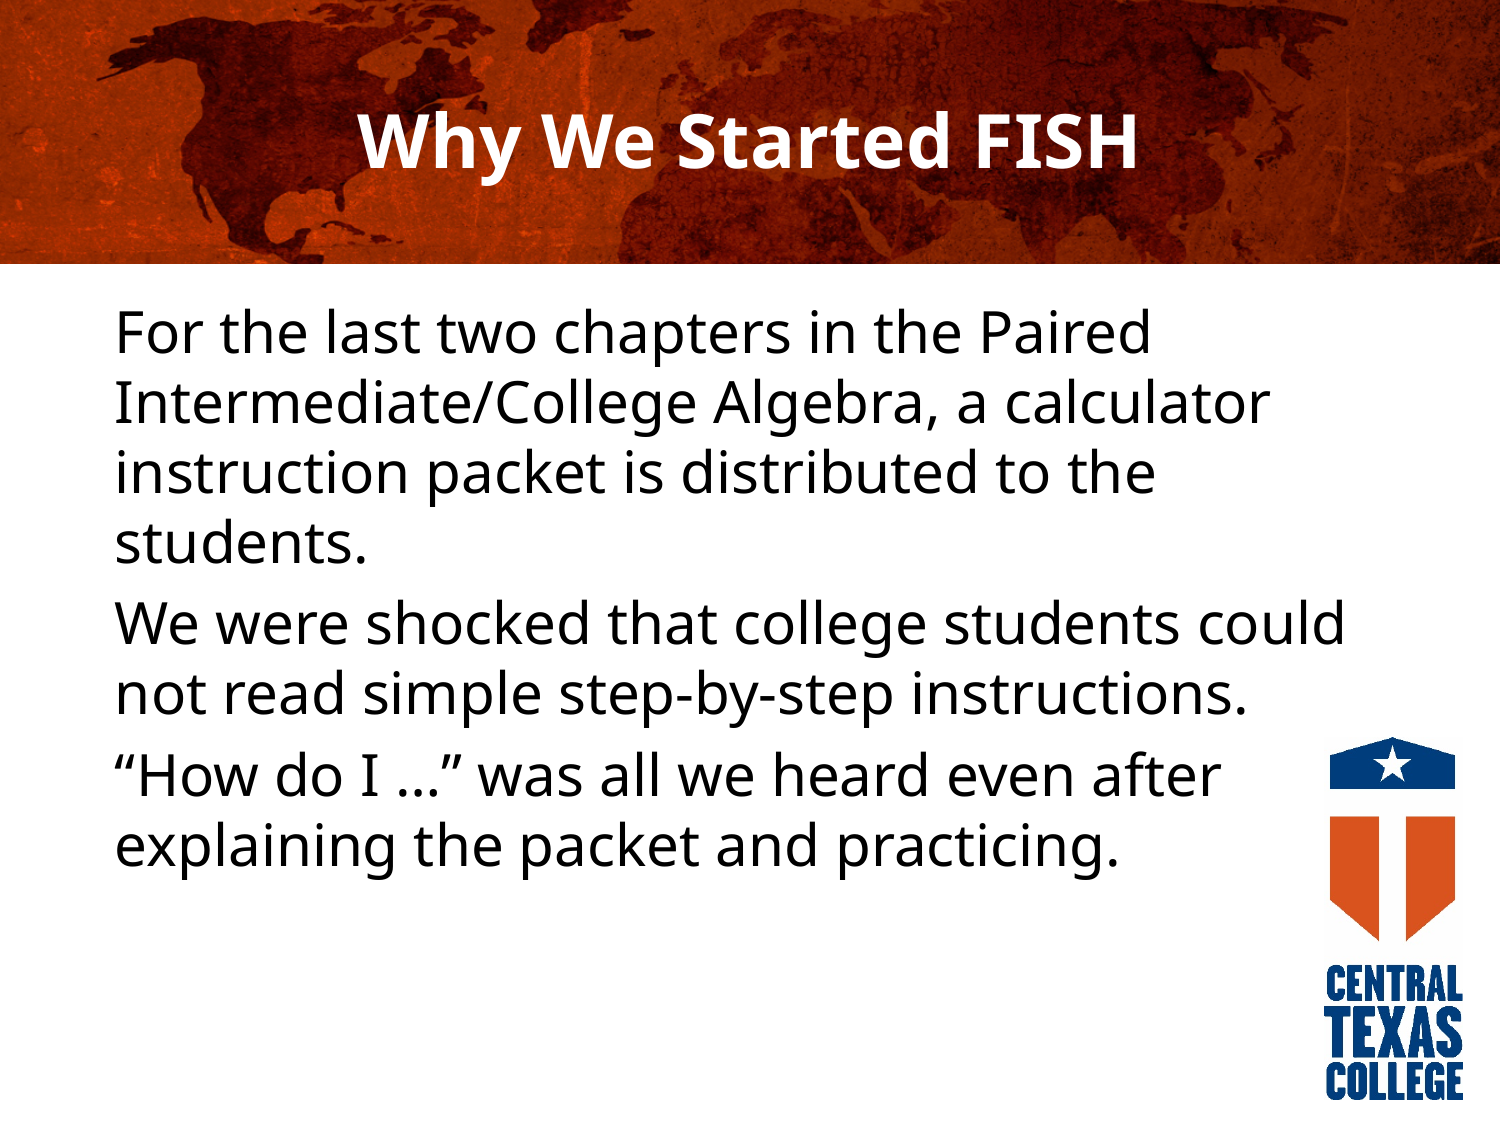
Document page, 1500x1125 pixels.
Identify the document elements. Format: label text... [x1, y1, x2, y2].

picture [0, 0, 1500, 264]
picture [1324, 737, 1463, 1100]
text_box For the last two chapters in the Paired Intermediate/College Algebra, a calculator instruction packet is distributed to the students. We were shocked that college students could not read simple step-by-step instructions. “How do I …” was all we heard even after explaining the packet and practicing. [99, 287, 1388, 1030]
title Why We Started FISH [75, 45, 1425, 233]
